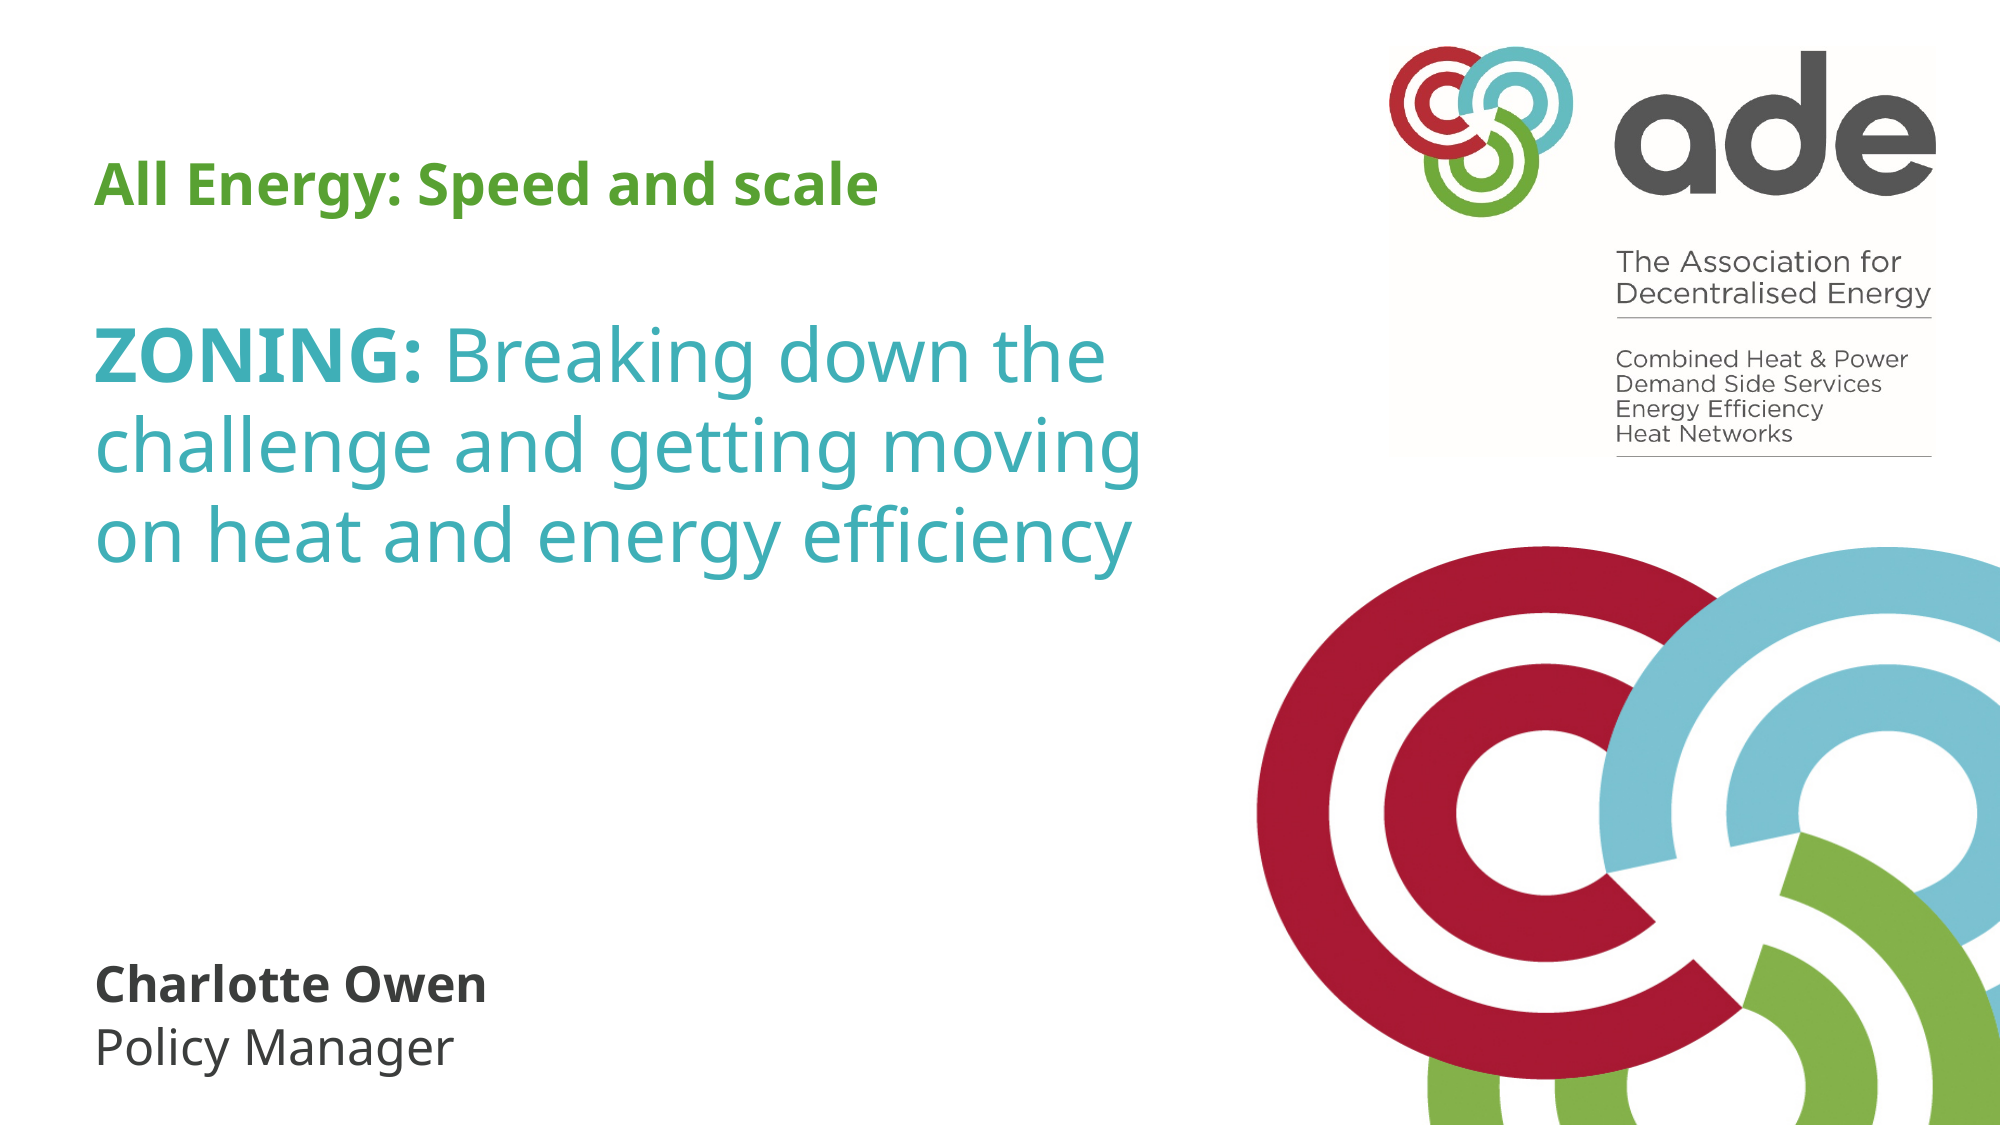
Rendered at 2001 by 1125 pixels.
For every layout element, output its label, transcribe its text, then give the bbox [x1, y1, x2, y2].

picture [1248, 542, 2000, 1125]
title All Energy: Speed and scale ZONING: Breaking down the challenge and getting moving on heat and energy efficiency [94, 147, 1227, 681]
picture [1389, 46, 1936, 457]
subtitle Charlotte Owen Policy Manager [94, 793, 1000, 1075]
